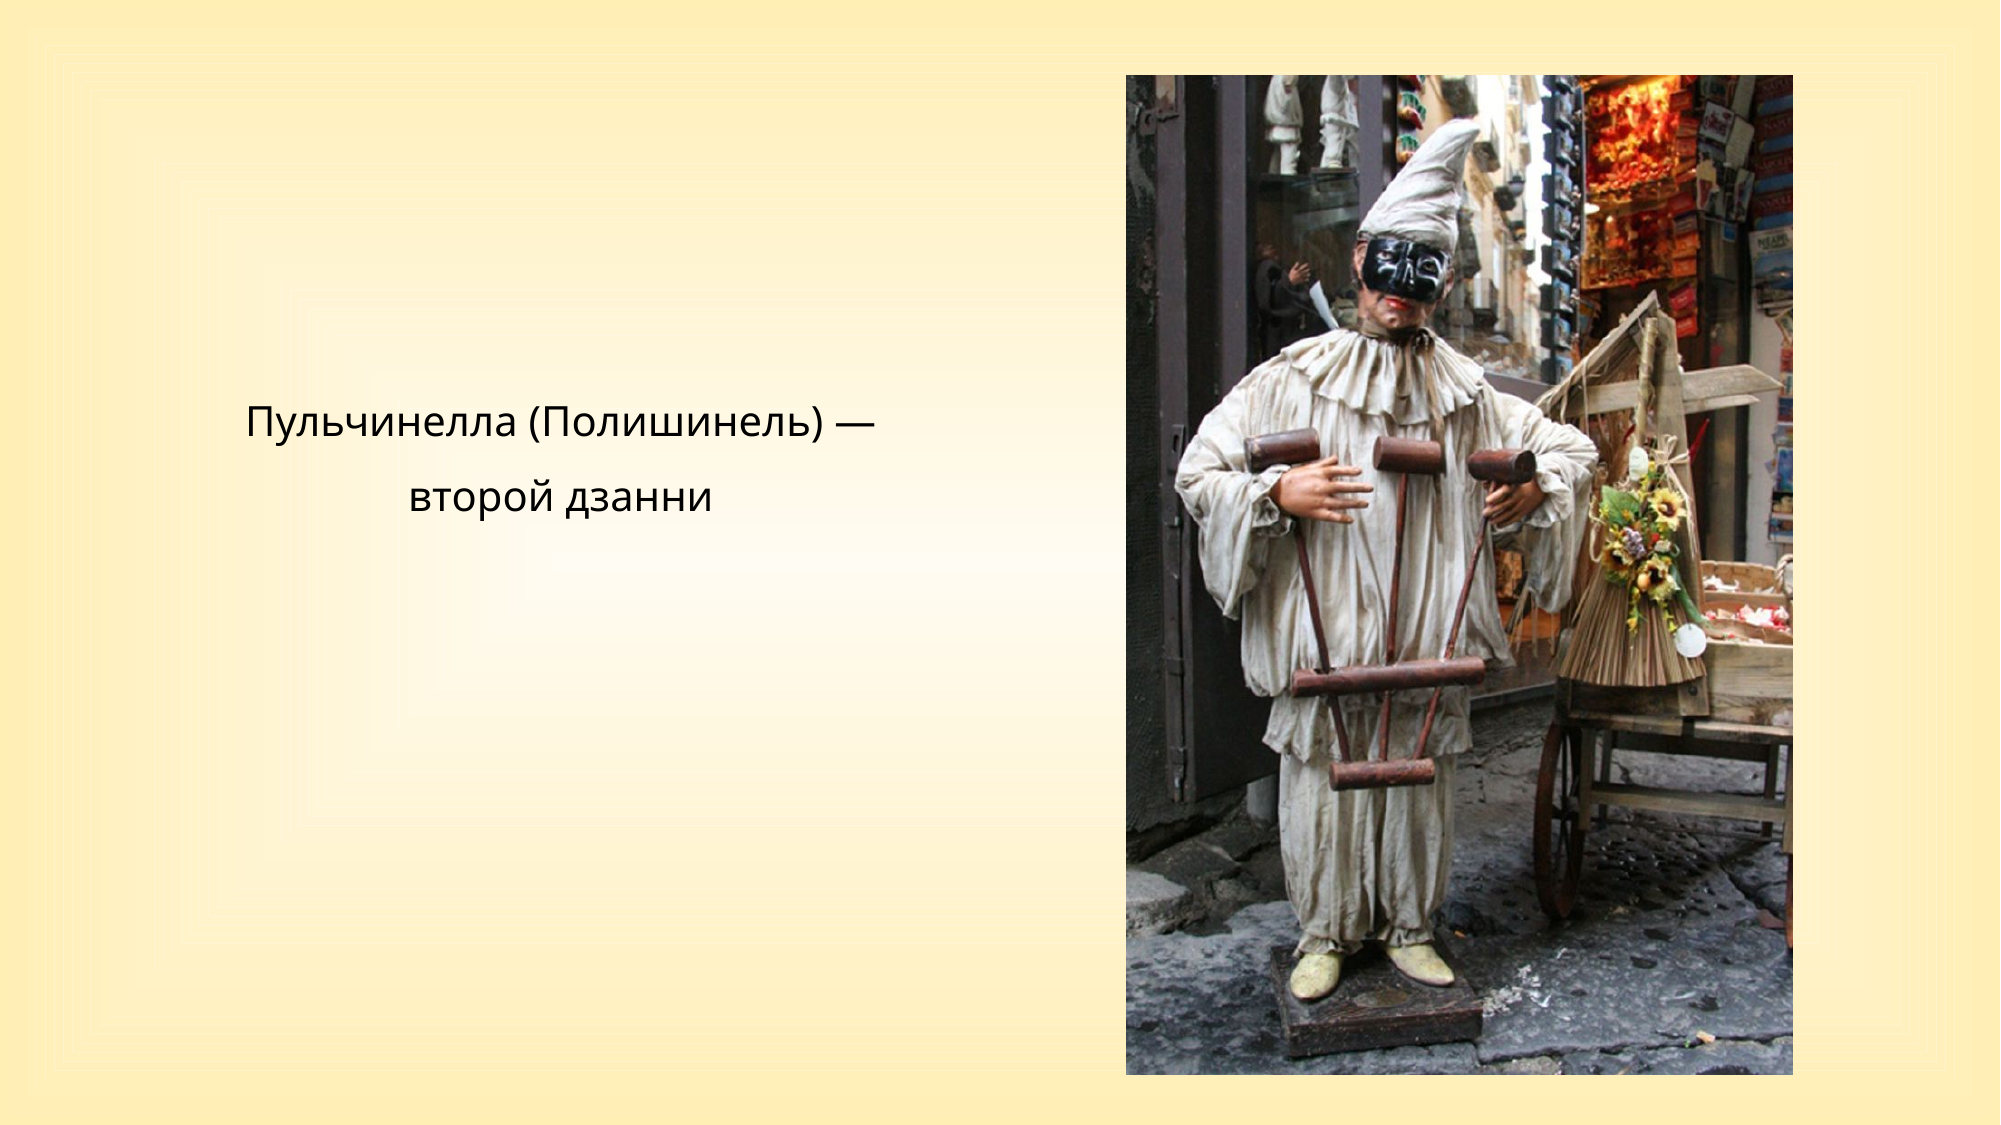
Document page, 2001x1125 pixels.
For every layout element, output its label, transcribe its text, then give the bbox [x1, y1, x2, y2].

picture [1125, 75, 1794, 1076]
text_box Пульчинелла (Полишинель) — второй дзанни [155, 362, 966, 528]
